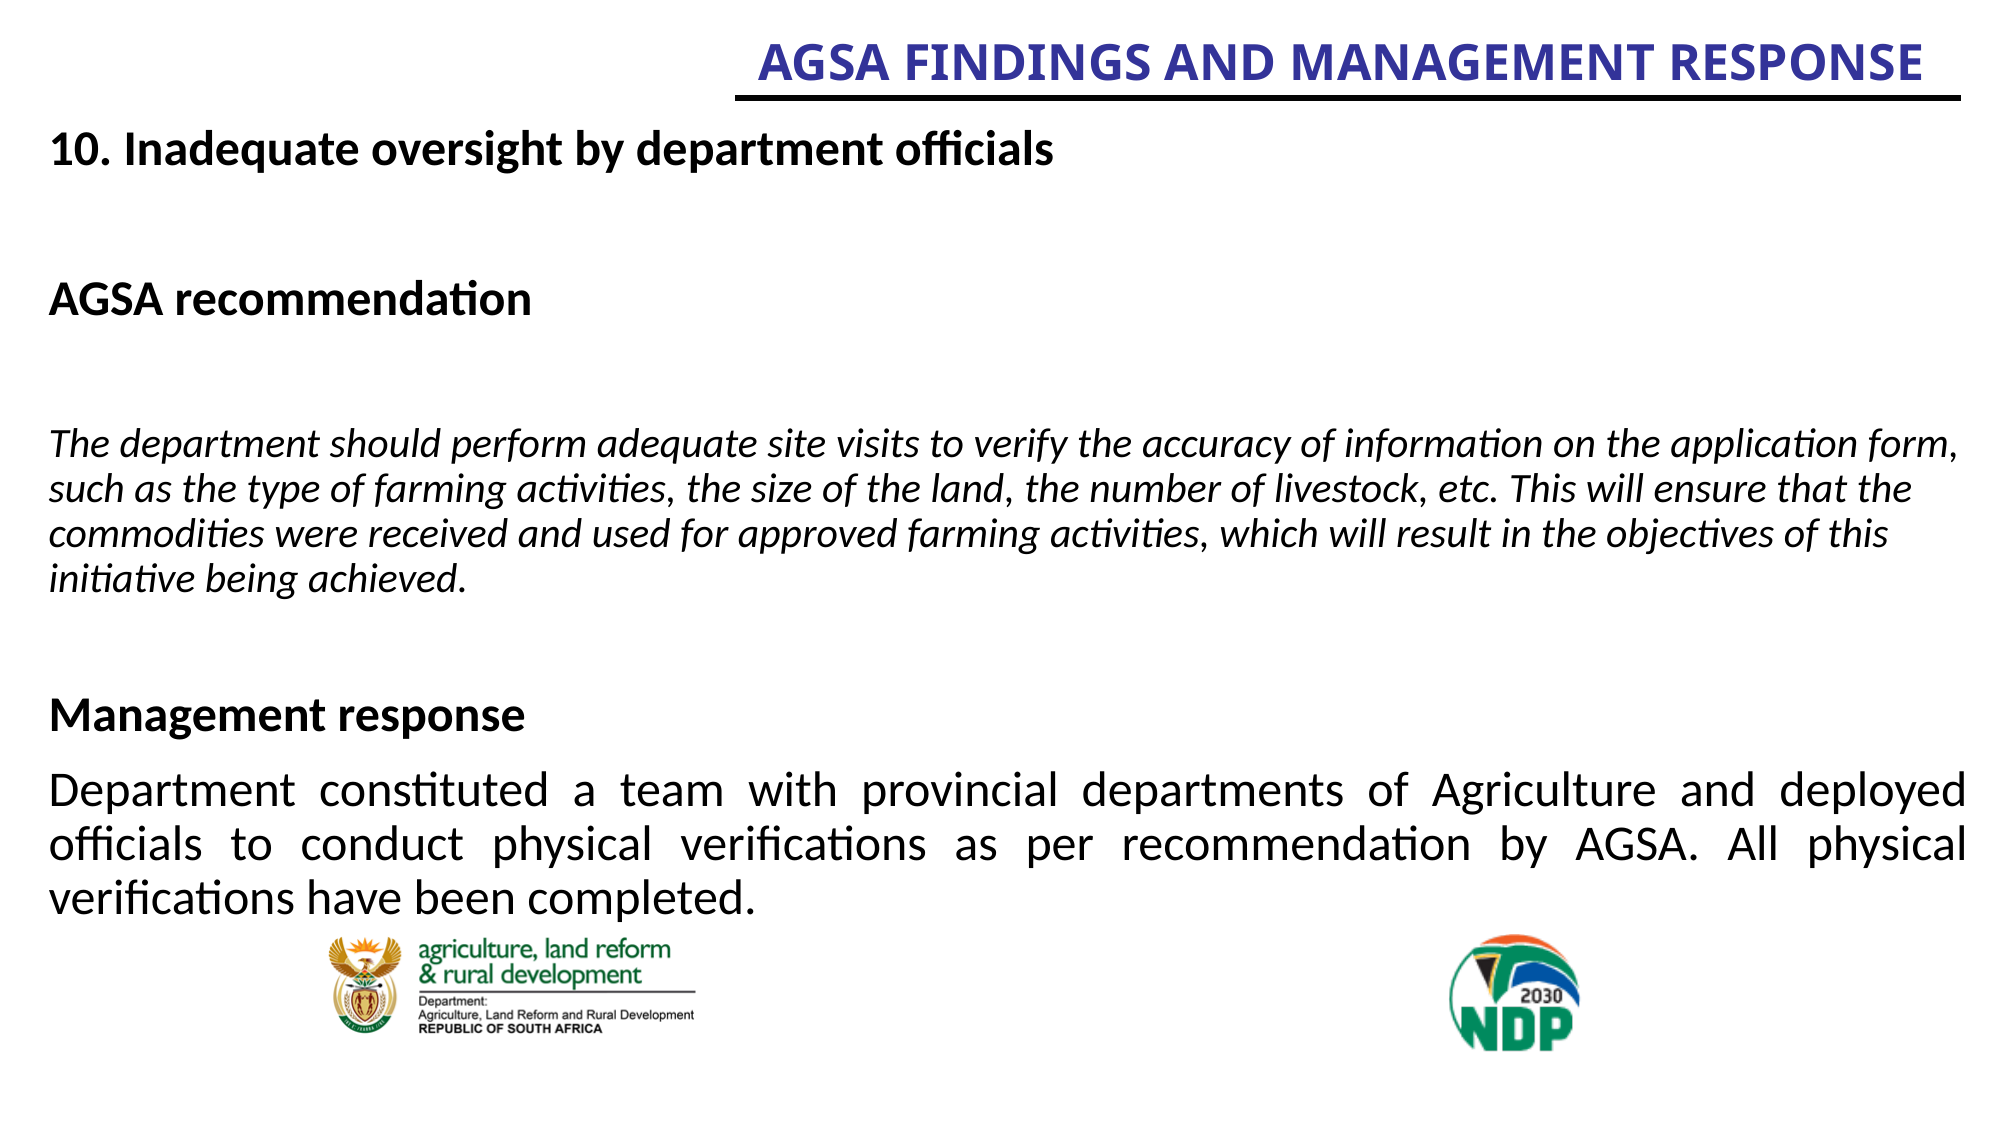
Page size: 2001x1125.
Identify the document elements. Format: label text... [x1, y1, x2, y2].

text_box AGSA FINDINGS AND MANAGEMENT RESPONSE [526, 23, 1940, 98]
picture [1448, 934, 1583, 1053]
list 10. Inadequate oversight by department officials AGSA recommendation The department should perform adequate site visits to verify the accuracy of information on the application form, such as the type of farming activities, the size of the land, the number of livestock, etc. This will ensure that the commodities were received and used for approved farming activities, which will result in the objectives of this initiative being achieved. Management response Department constituted a team with provincial departments of Agriculture and deployed officials to conduct physical verifications as per recommendation by AGSA. All physical verifications have been completed. [33, 114, 1984, 980]
picture [303, 922, 721, 1053]
